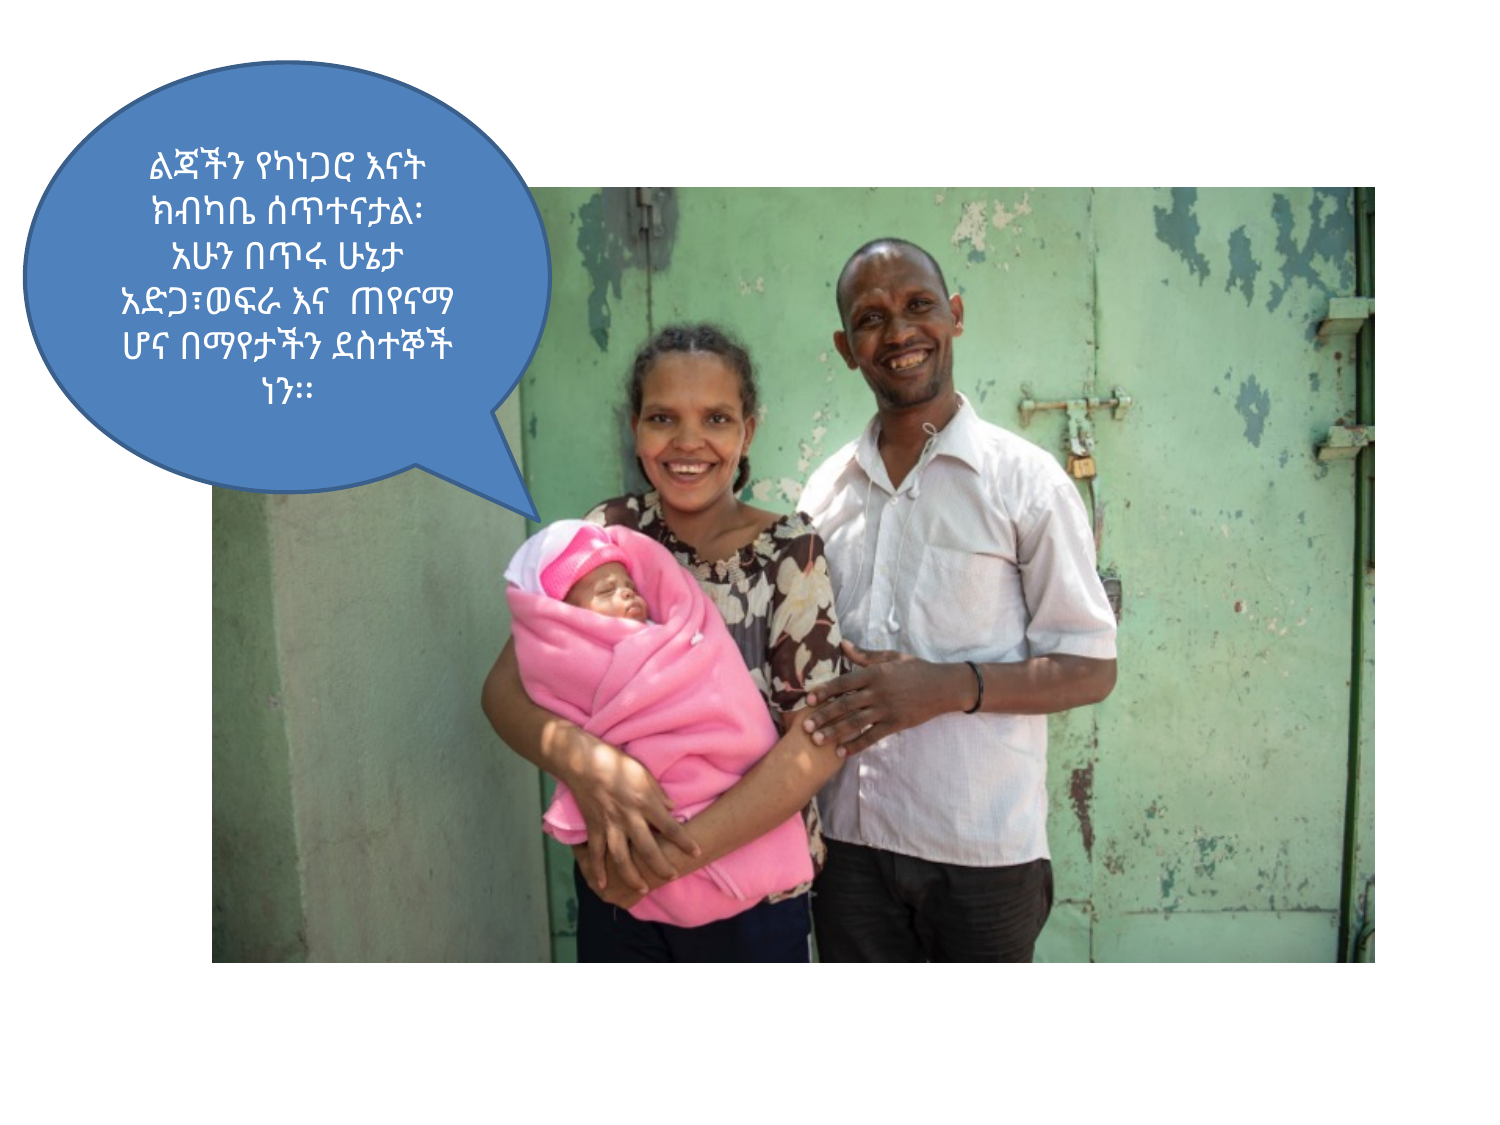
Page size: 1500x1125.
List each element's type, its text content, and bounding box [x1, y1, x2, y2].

text_box ልጃችን የካነጋሮ እናት ክብካቤ ሰጥተናታል፡ አሁን በጥሩ ሁኔታ አድጋ፣ወፍራ እና ጠየናማ ሆና በማየታችን ደስተኞች ነን፡፡ [22, 60, 527, 485]
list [212, 187, 1375, 964]
